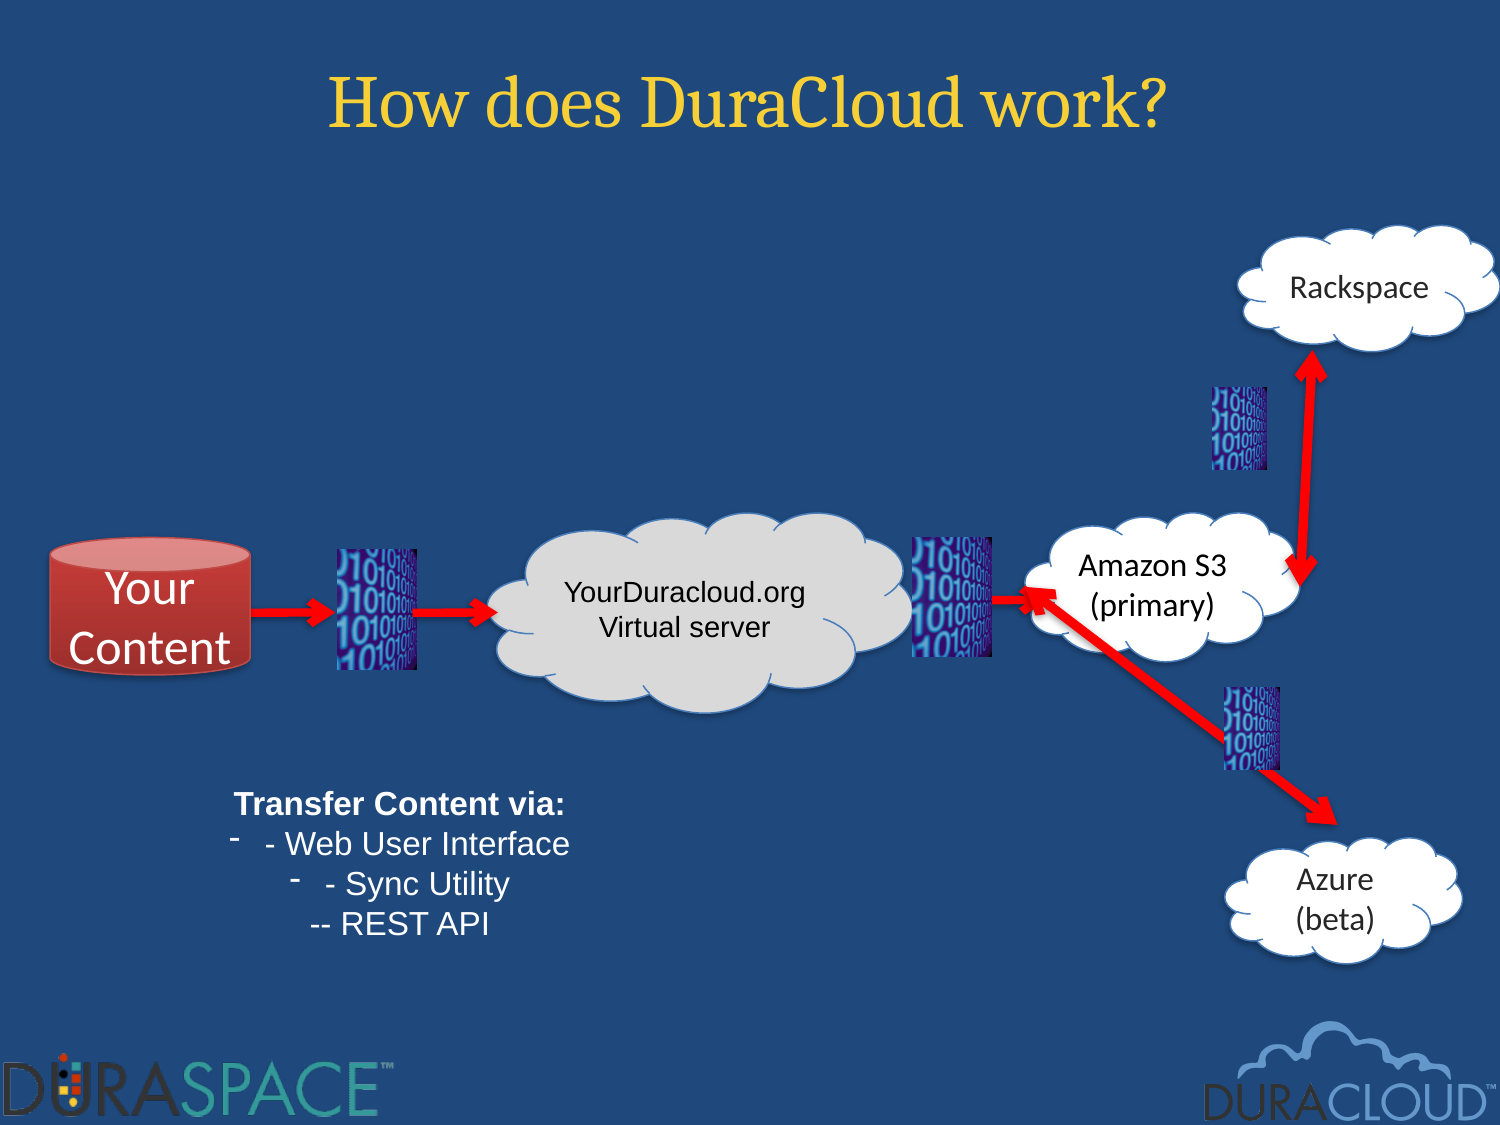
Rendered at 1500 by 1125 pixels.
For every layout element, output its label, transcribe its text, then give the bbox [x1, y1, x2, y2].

picture [1212, 387, 1267, 470]
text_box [1167, 655, 1333, 831]
picture [0, 1048, 400, 1125]
text_box Azure (beta) [1223, 837, 1464, 965]
picture [1200, 1020, 1500, 1125]
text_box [1151, 360, 1324, 511]
title How does DuraCloud work? [62, 45, 1438, 175]
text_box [49, 512, 1301, 713]
text_box Rackspace [1236, 224, 1500, 353]
text_box Transfer Content via: - Web User Interface - Sync Utility -- REST API [99, 774, 700, 950]
picture [1224, 687, 1280, 770]
